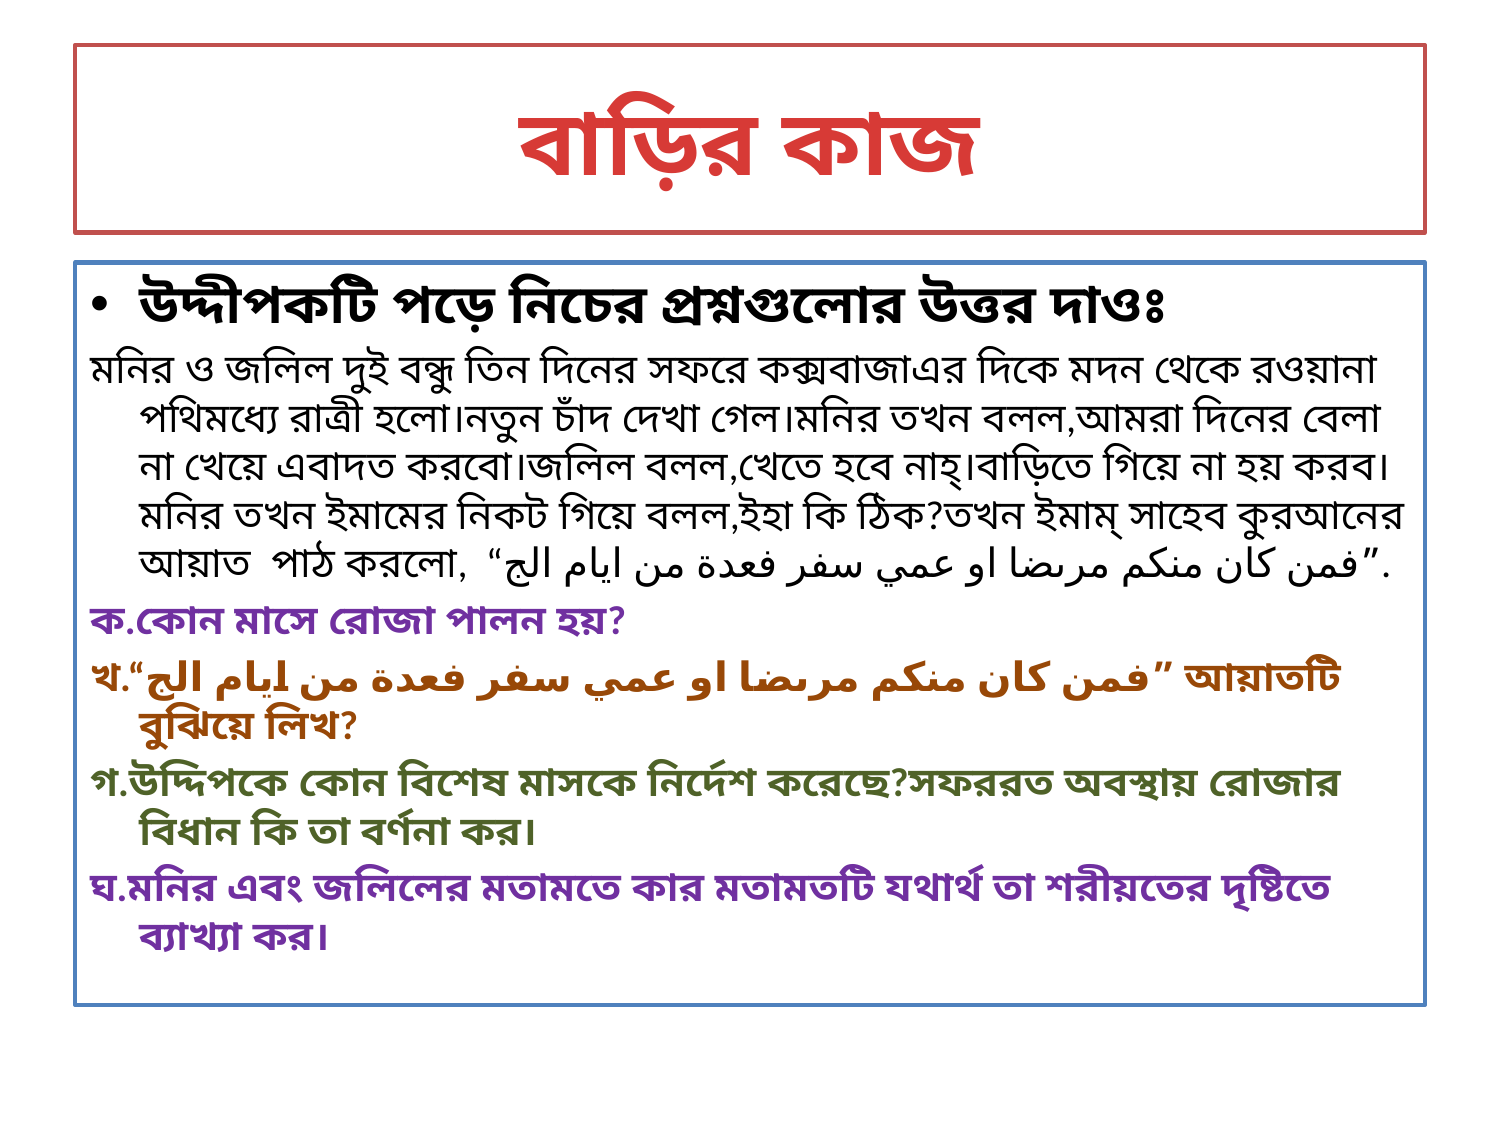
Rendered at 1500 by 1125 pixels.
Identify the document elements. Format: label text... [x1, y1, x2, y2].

title বাড়ির কাজ [73, 43, 1427, 235]
list উদ্দীপকটি পড়ে নিচের প্রশ্নগুলোর উত্তর দাওঃ মনির ও জলিল দুই বন্ধু তিন দিনের সফরে কক্সবাজাএর দিকে মদন থেকে রওয়ানা পথিমধ্যে রাত্রী হলো।নতুন চাঁদ দেখা গেল।মনির তখন বলল,আমরা দিনের বেলা না খেয়ে এবাদত করবো।জলিল বলল,খেতে হবে নাহ্‌।বাড়িতে গিয়ে না হয় করব।মনির তখন ইমামের নিকট গিয়ে বলল,ইহা কি ঠিক?তখন ইমাম্ সাহেব কুরআনের আয়াত পাঠ করলো, “فمن كان منكم مرىضا او عمي سفر فعدة من ايام الج”. ক.কোন মাসে রোজা পালন হয়? খ.“فمن كان منكم مرىضا او عمي سفر فعدة من ايام الج” আয়াতটি বুঝিয়ে লিখ? গ.উদ্দিপকে কোন বিশেষ মাসকে নির্দেশ করেছে?সফররত অবস্থায় রোজার বিধান কি তা বর্ণনা কর। ঘ.মনির এবং জলিলের মতামতে কার মতামতটি যথার্থ তা শরীয়তের দৃষ্টিতে ব্যাখ্যা কর। [73, 260, 1427, 1007]
